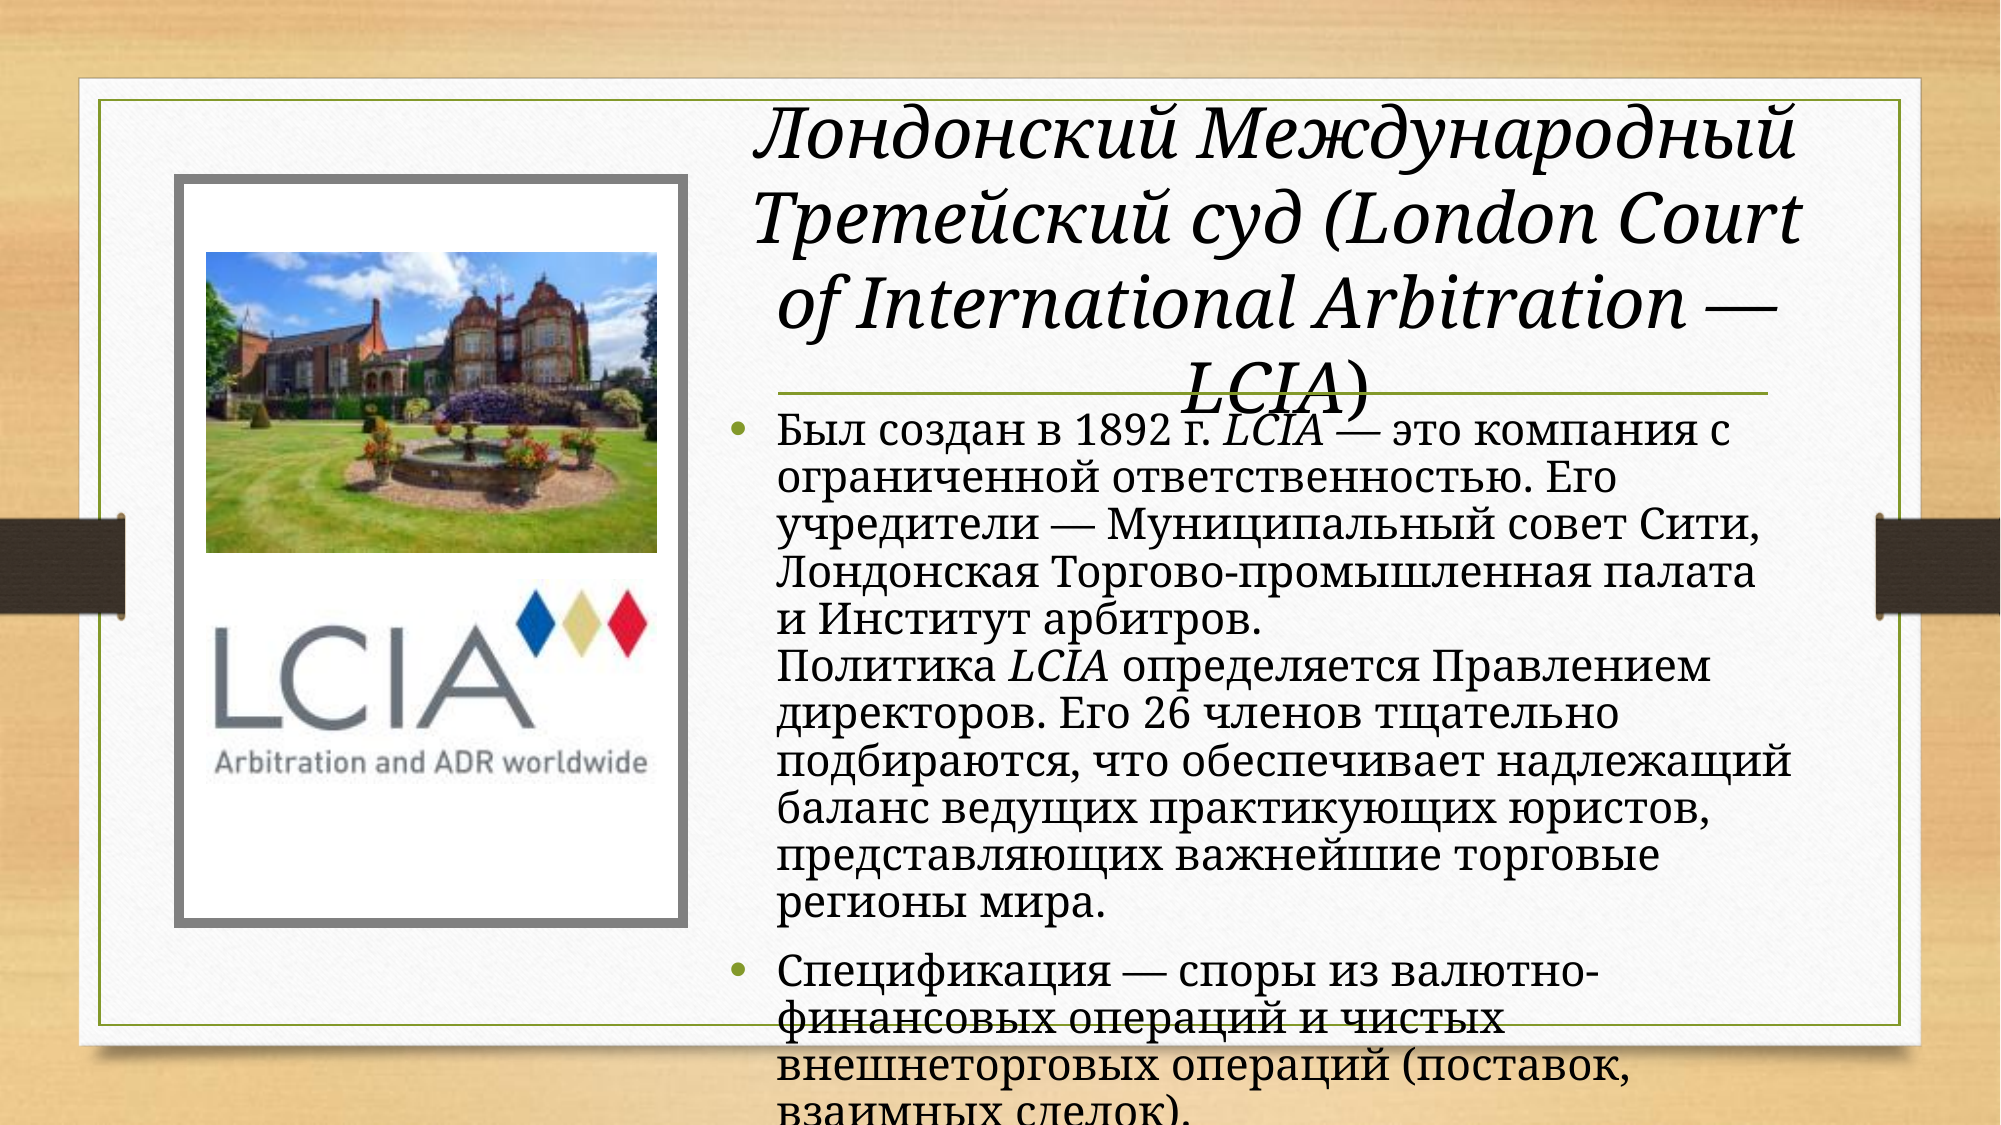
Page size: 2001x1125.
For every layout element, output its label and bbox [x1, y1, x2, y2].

list [205, 251, 657, 553]
text_box [0, 0, 2000, 1125]
picture [205, 579, 657, 784]
